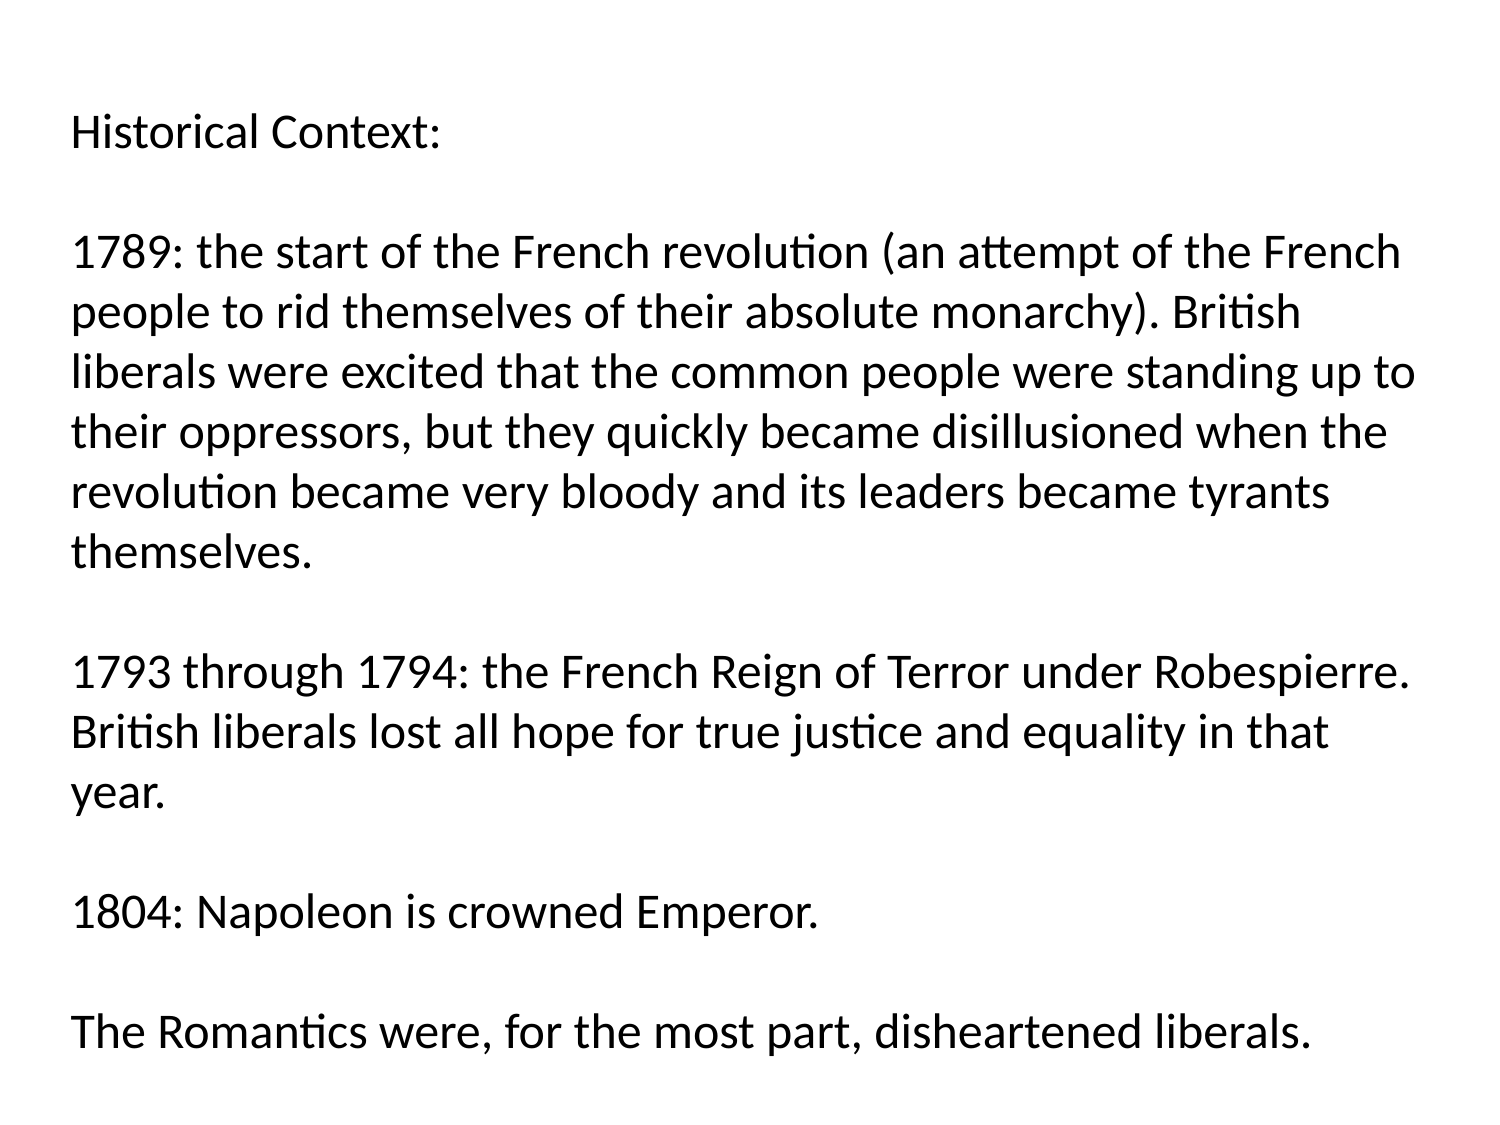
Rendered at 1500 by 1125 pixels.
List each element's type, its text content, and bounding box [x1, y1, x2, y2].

text_box Historical Context: 1789: the start of the French revolution (an attempt of the French people to rid themselves of their absolute monarchy). British liberals were excited that the common people were standing up to their oppressors, but they quickly became disillusioned when the revolution became very bloody and its leaders became tyrants themselves. 1793 through 1794: the French Reign of Terror under Robespierre. British liberals lost all hope for true justice and equality in that year. 1804: Napoleon is crowned Emperor. The Romantics were, for the most part, disheartened liberals. [55, 91, 1444, 1125]
